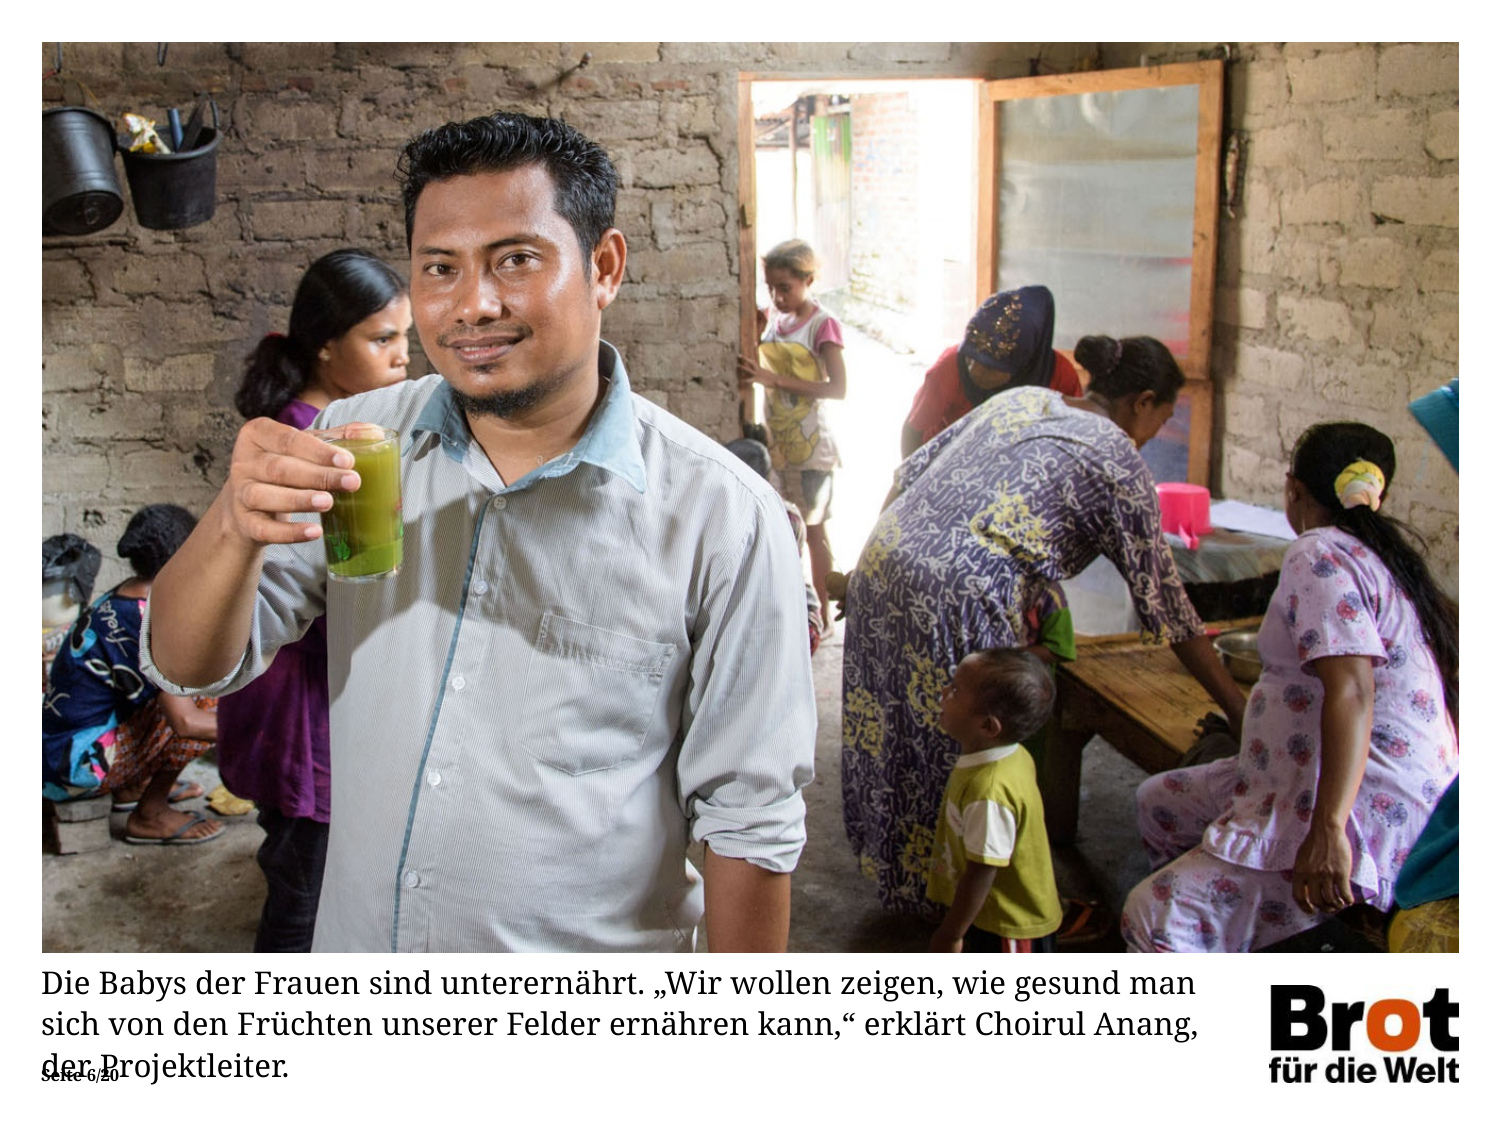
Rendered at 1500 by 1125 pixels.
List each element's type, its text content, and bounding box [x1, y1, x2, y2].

text_box Die Babys der Frauen sind unterernährt. „Wir wollen zeigen, wie gesund man sich von den Früchten unserer Felder ernähren kann,“ erklärt Choirul Anang, der Projektleiter. [41, 959, 1270, 1125]
picture [42, 42, 1460, 953]
picture [1270, 985, 1459, 1083]
